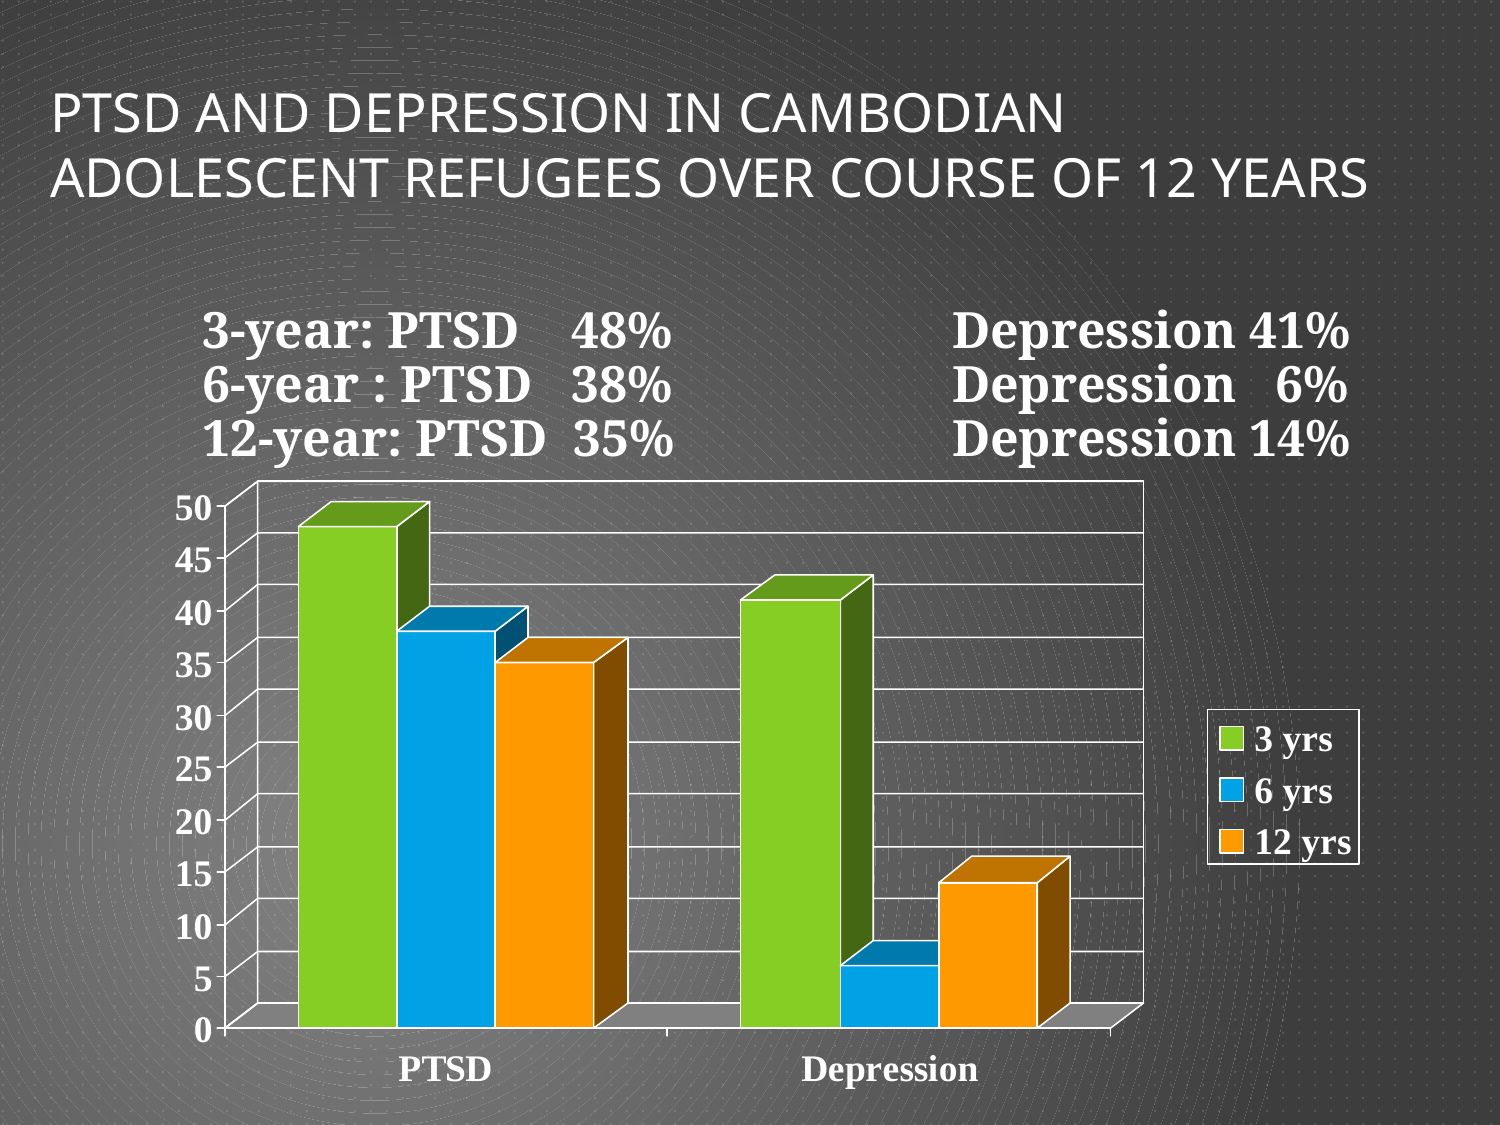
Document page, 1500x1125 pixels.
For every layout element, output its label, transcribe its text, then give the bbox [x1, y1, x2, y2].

text_box 3-year: PTSD 48% Depression 41% 6-year : PTSD 38% Depression 6% 12-year: PTSD 35% Depression 14% [112, 237, 1438, 560]
title PTSD and Depression in Cambodian adolescent refugees over course of 12 years [50, 50, 1413, 238]
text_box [99, 449, 1375, 1125]
